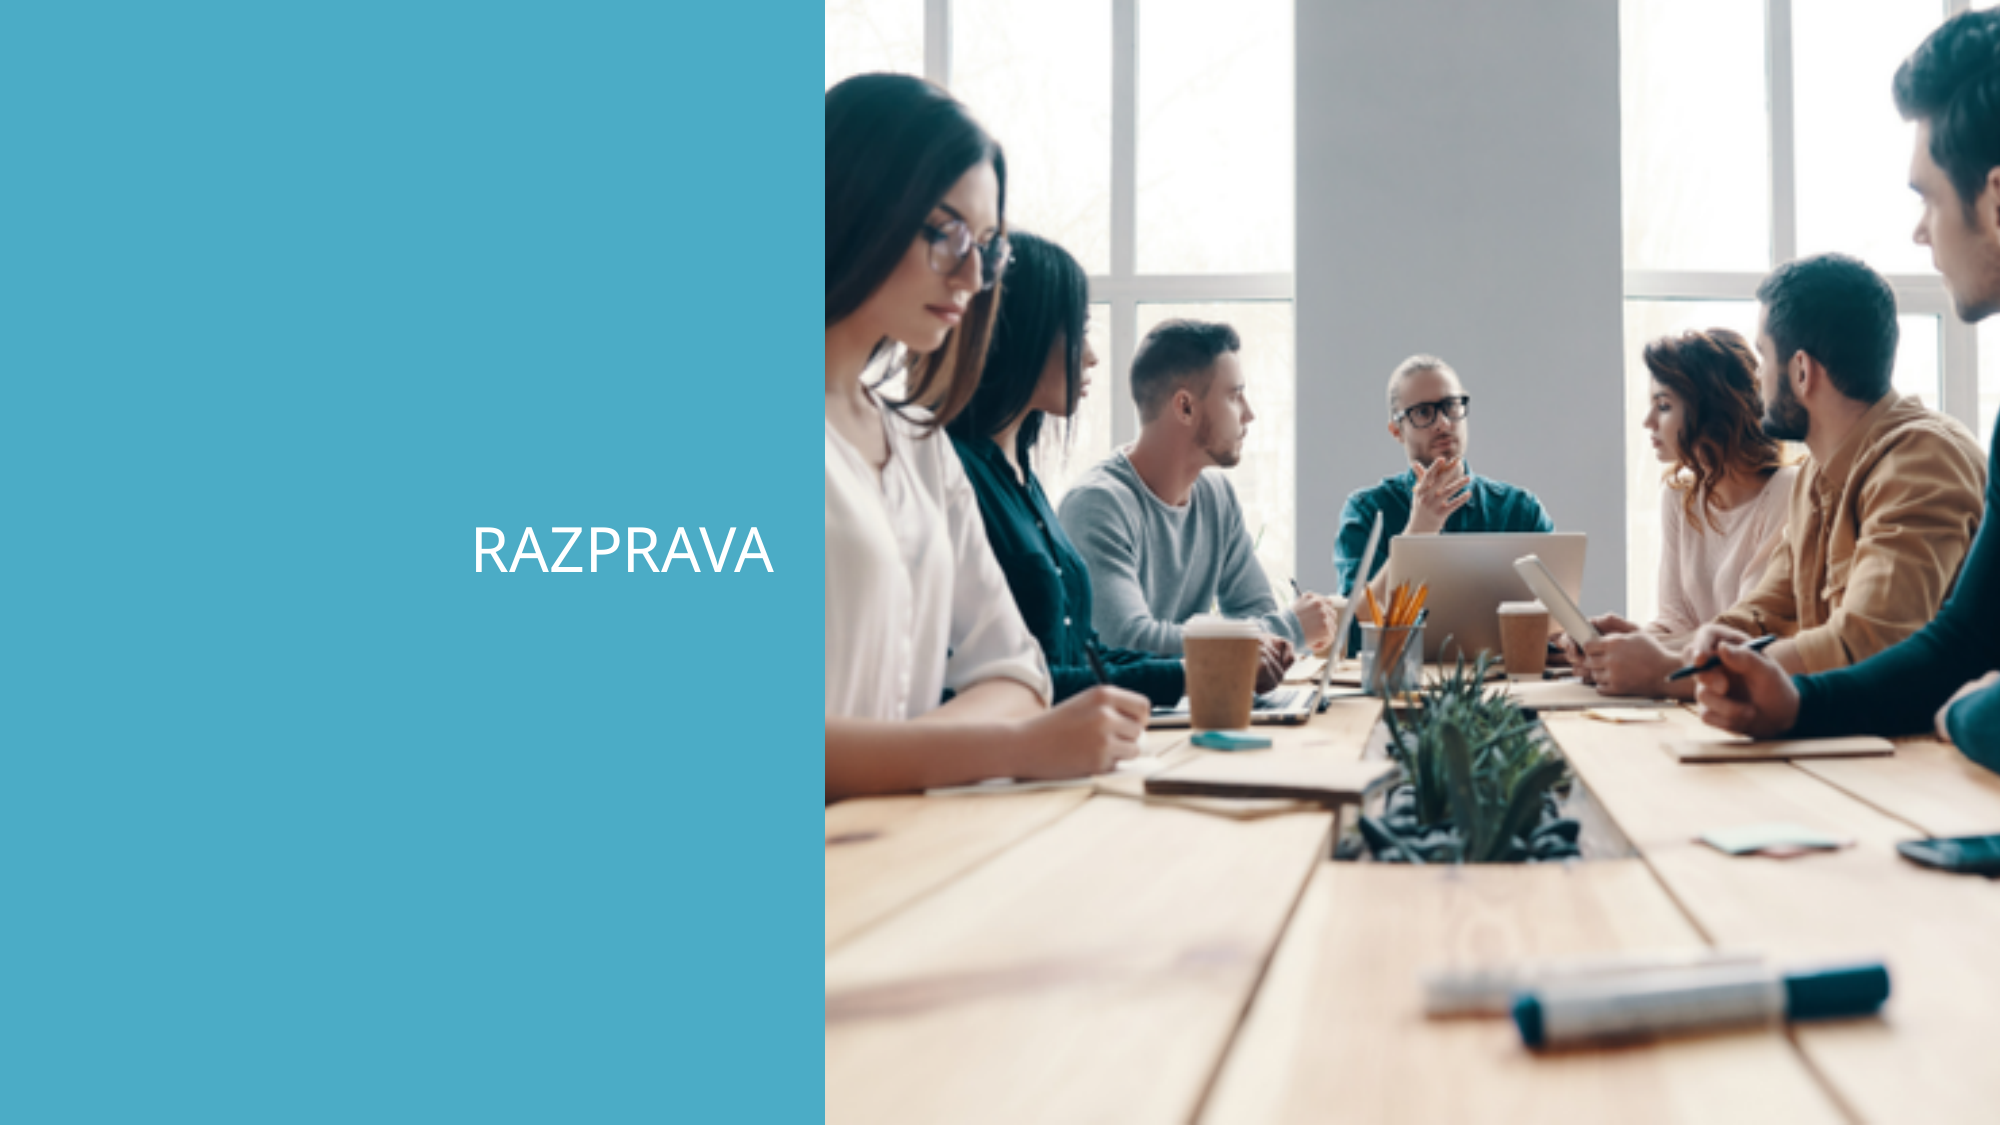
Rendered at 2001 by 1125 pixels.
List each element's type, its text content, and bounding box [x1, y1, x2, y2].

text_box [0, 0, 824, 1125]
picture [824, 0, 2000, 1125]
text_box RAZPRAVA [99, 502, 790, 728]
